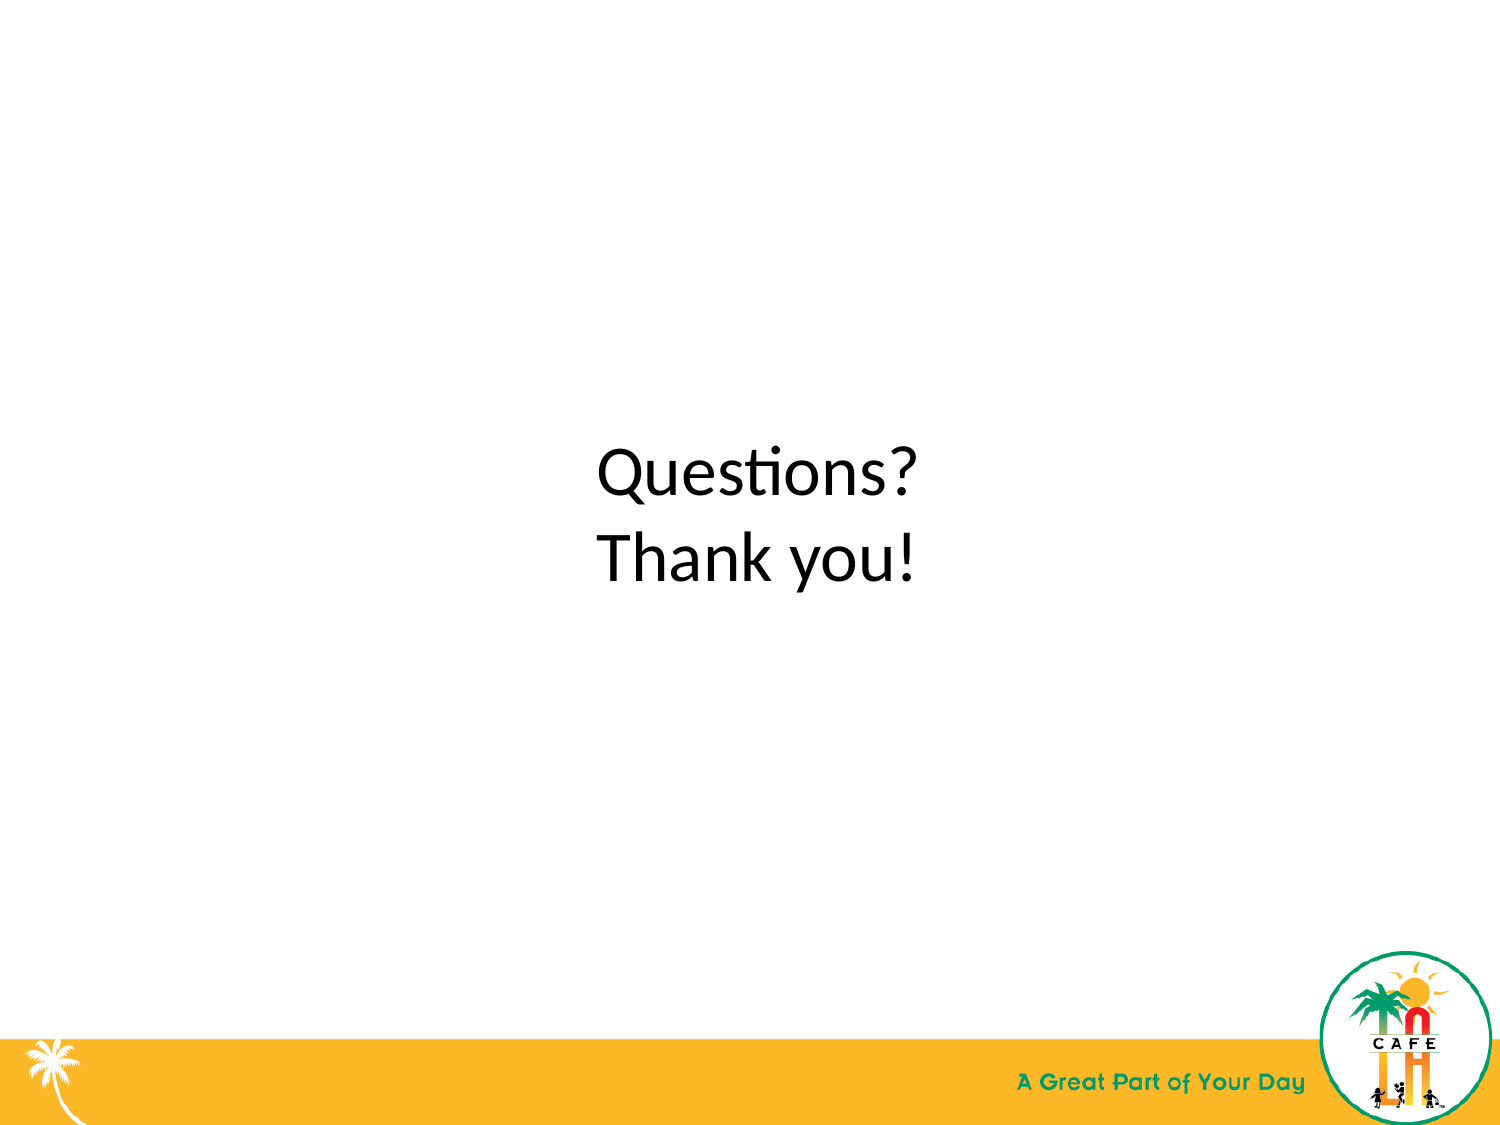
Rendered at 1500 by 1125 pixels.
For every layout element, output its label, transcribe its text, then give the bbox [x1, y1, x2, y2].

picture [0, 951, 1500, 1125]
title Questions? Thank you! [83, 415, 1434, 604]
